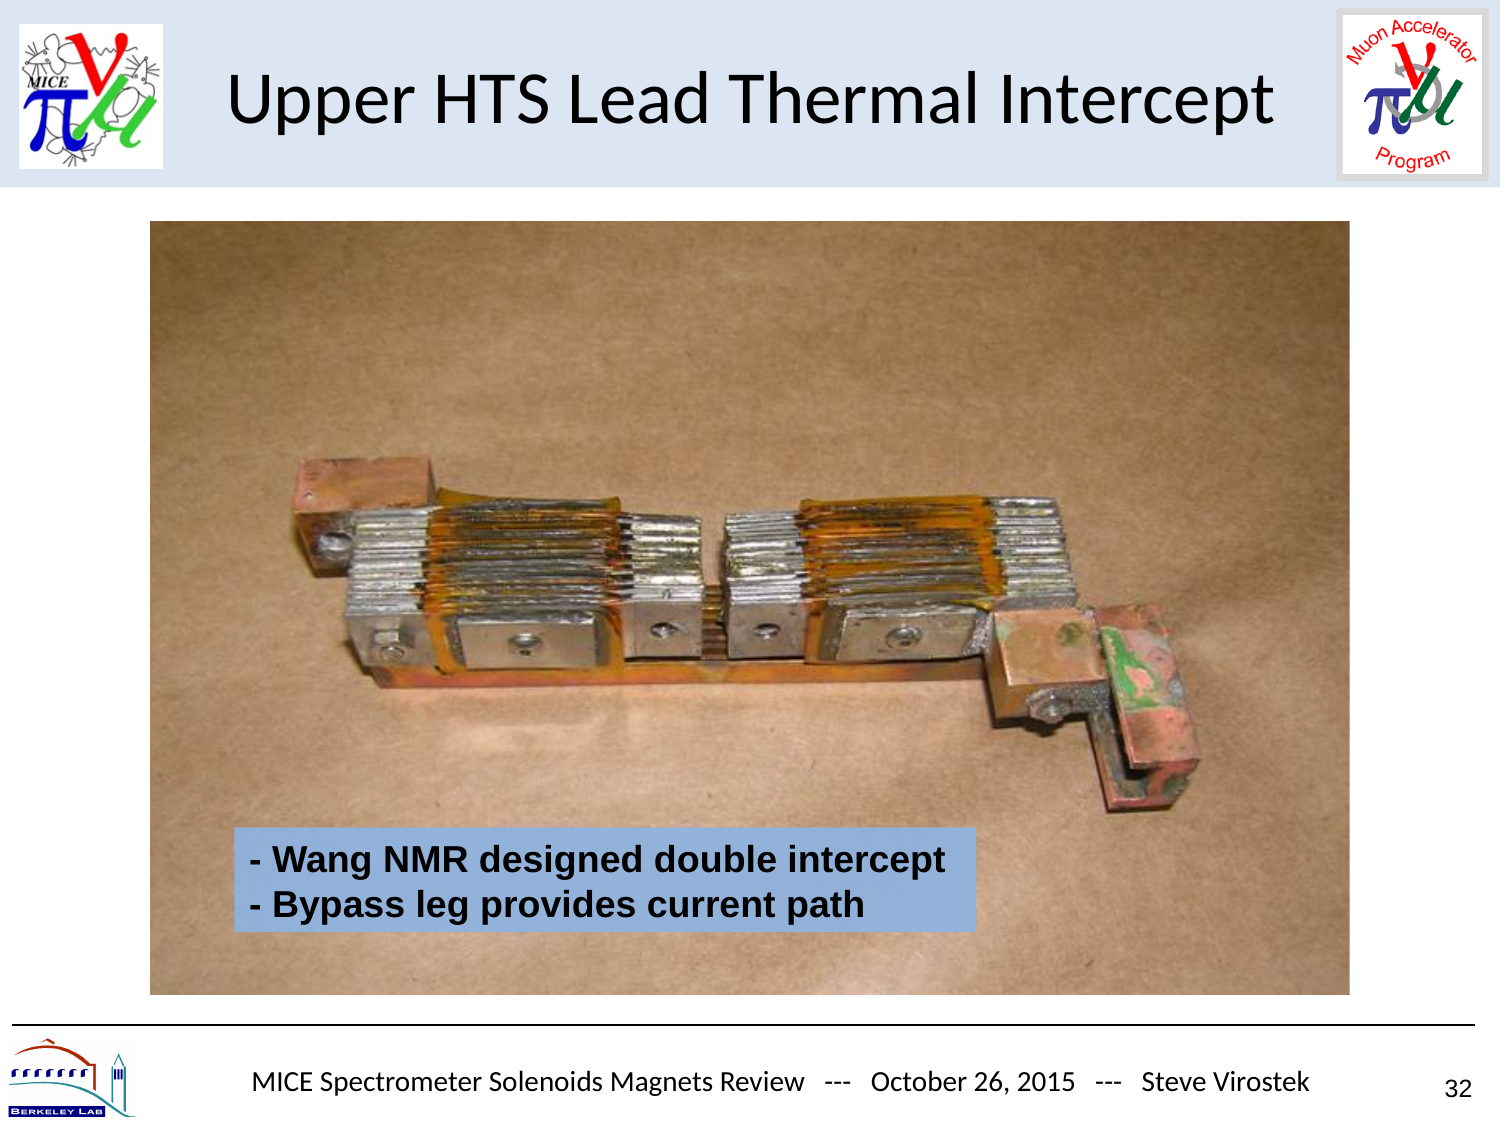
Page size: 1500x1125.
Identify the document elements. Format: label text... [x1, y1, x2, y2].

picture [149, 221, 1350, 995]
picture [4, 1037, 138, 1125]
footer MICE Spectrometer Solenoids Magnets Review --- October 26, 2015 --- Steve Virostek [225, 1050, 1338, 1110]
title Upper HTS Lead Thermal Intercept [154, 0, 1349, 188]
picture [19, 24, 154, 169]
slide_number 32 [1137, 1057, 1488, 1118]
picture [1349, 15, 1483, 174]
